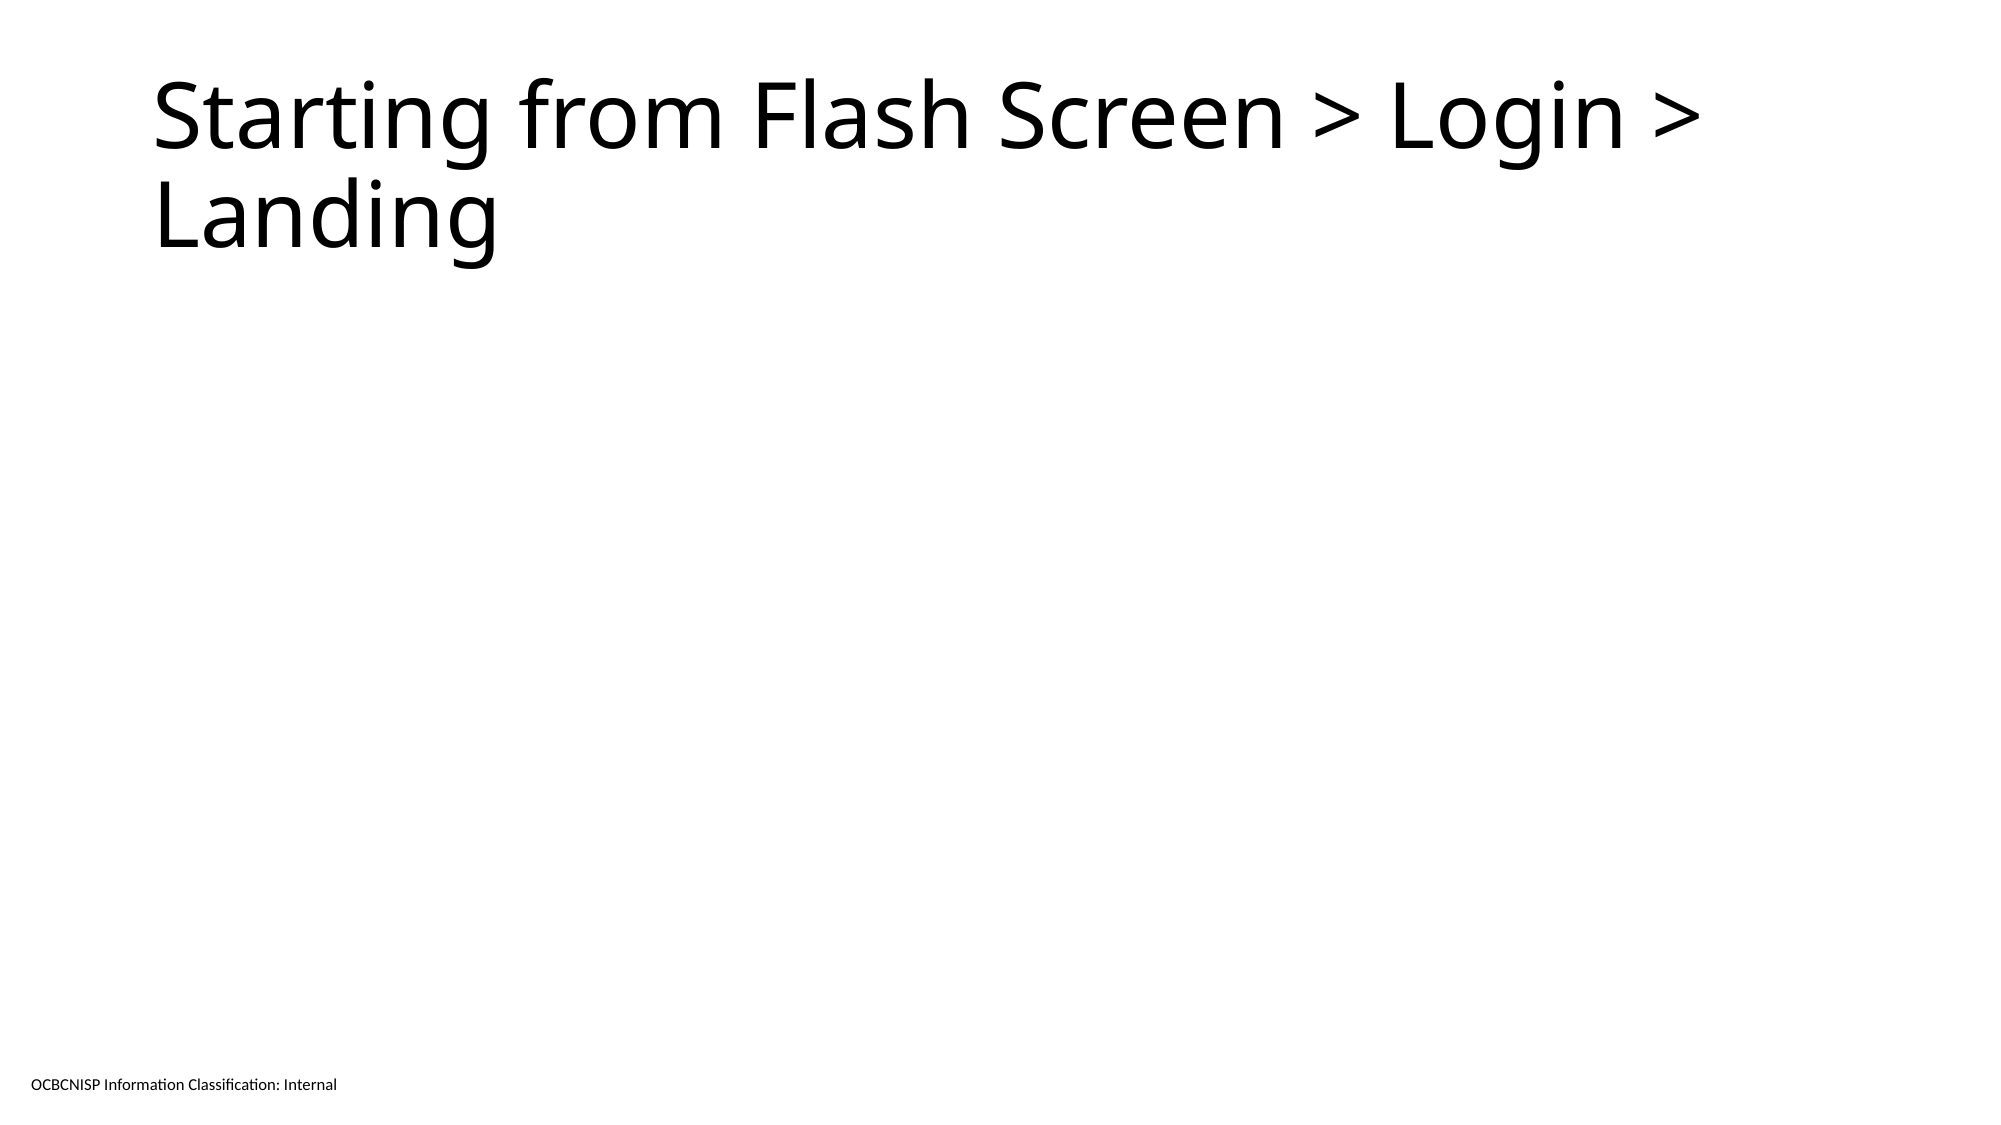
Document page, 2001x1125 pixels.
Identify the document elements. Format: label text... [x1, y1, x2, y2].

title Starting from Flash Screen > Login > Landing [137, 59, 1863, 278]
